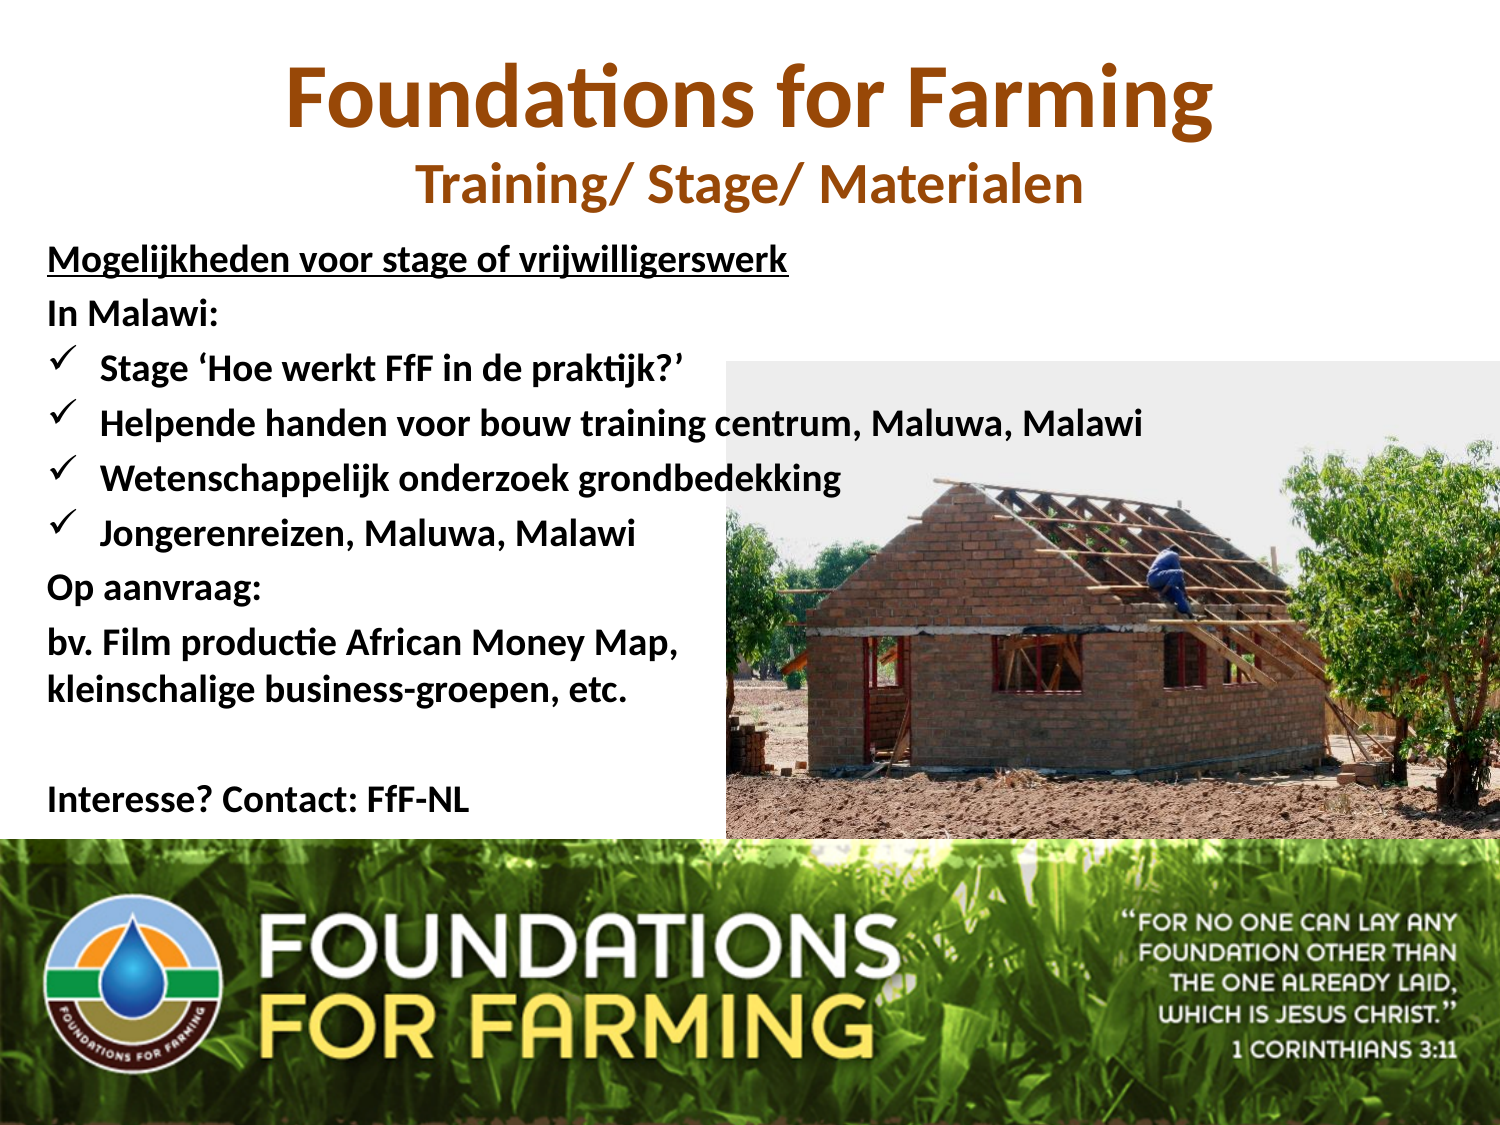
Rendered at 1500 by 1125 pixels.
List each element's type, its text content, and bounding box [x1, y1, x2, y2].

subtitle Mogelijkheden voor stage of vrijwilligerswerk In Malawi: Stage ‘Hoe werkt FfF in de praktijk?’ Helpende handen voor bouw training centrum, Maluwa, Malawi Wetenschappelijk onderzoek grondbedekking Jongerenreizen, Maluwa, Malawi Op aanvraag: bv. Film productie African Money Map, kleinschalige business-groepen, etc. Interesse? Contact: FfF-NL [31, 225, 1459, 830]
text_box Foundations for Farming Training/ Stage/ Materialen [0, 28, 1500, 223]
picture [0, 361, 1500, 1125]
